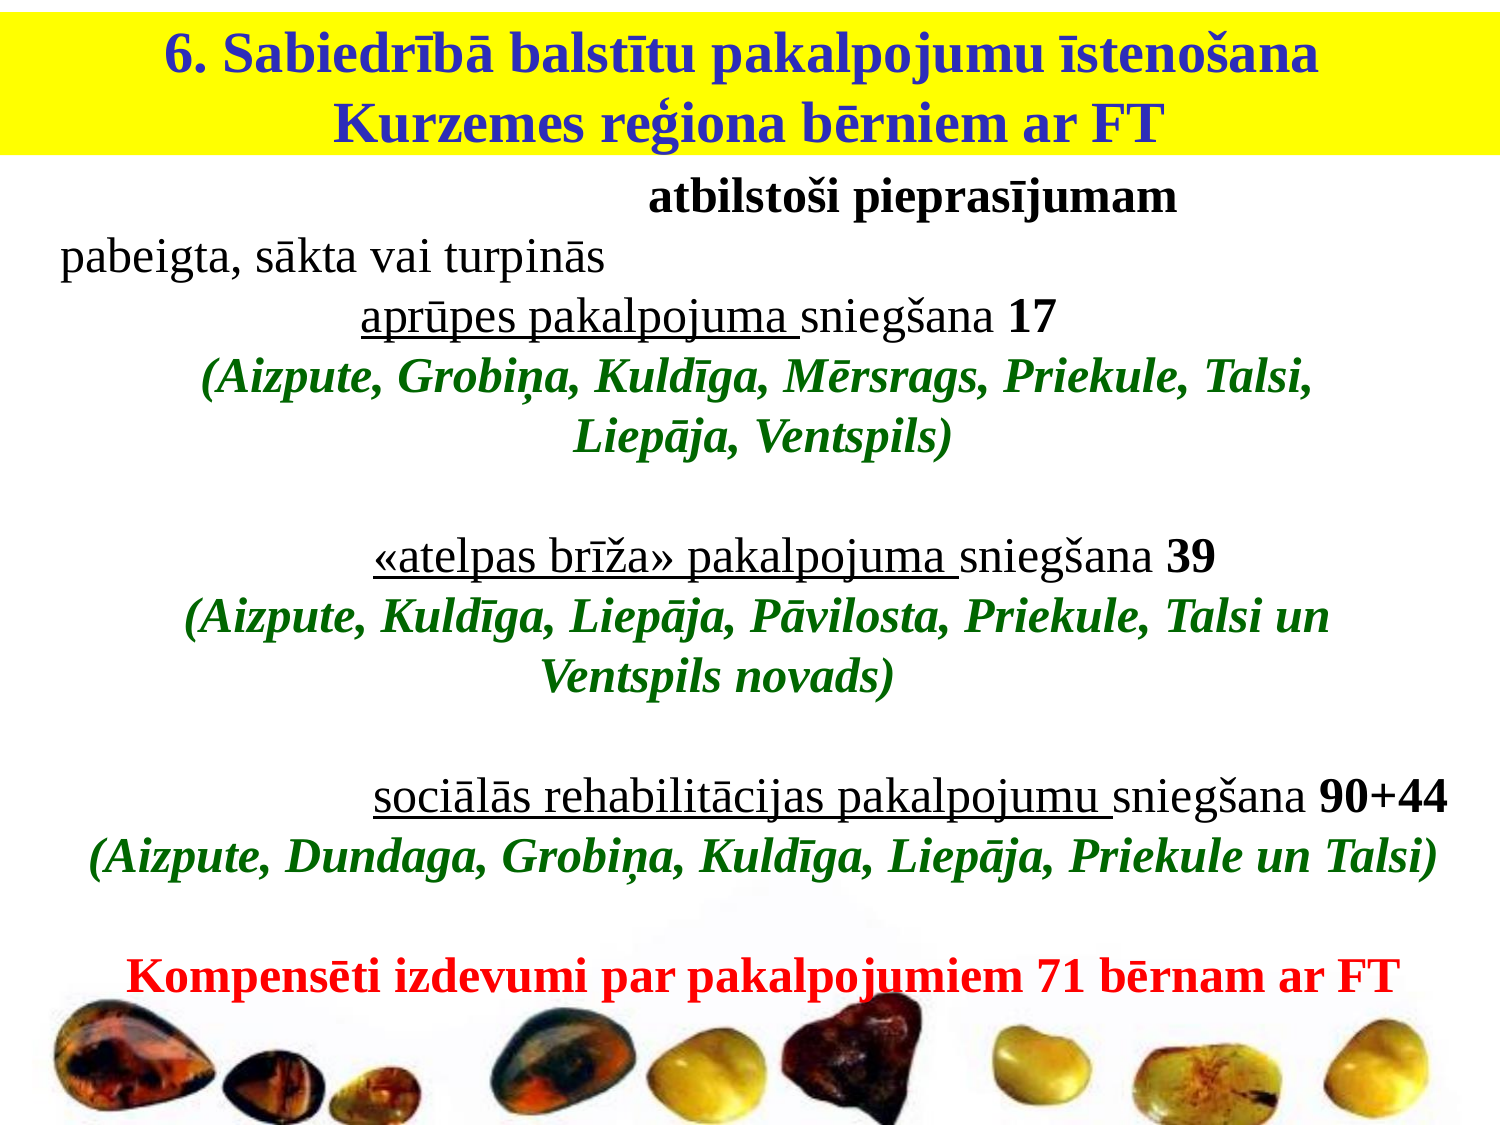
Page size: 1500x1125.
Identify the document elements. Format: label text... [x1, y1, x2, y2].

text_box 6. Sabiedrībā balstītu pakalpojumu īstenošana Kurzemes reģiona bērniem ar FT [0, 12, 1500, 156]
picture [0, 0, 1500, 12]
picture [0, 156, 1500, 1125]
list atbilstoši pieprasījumam pabeigta, sākta vai turpinās aprūpes pakalpojuma sniegšana 17 (Aizpute, Grobiņa, Kuldīga, Mērsrags, Priekule, Talsi, Liepāja, Ventspils) «atelpas brīža» pakalpojuma sniegšana 39 (Aizpute, Kuldīga, Liepāja, Pāvilosta, Priekule, Talsi un Ventspils novads) sociālās rehabilitācijas pakalpojumu sniegšana 90+44 (Aizpute, Dundaga, Grobiņa, Kuldīga, Liepāja, Priekule un Talsi) Kompensēti izdevumi par pakalpojumiem 71 bērnam ar FT [17, 156, 1482, 998]
